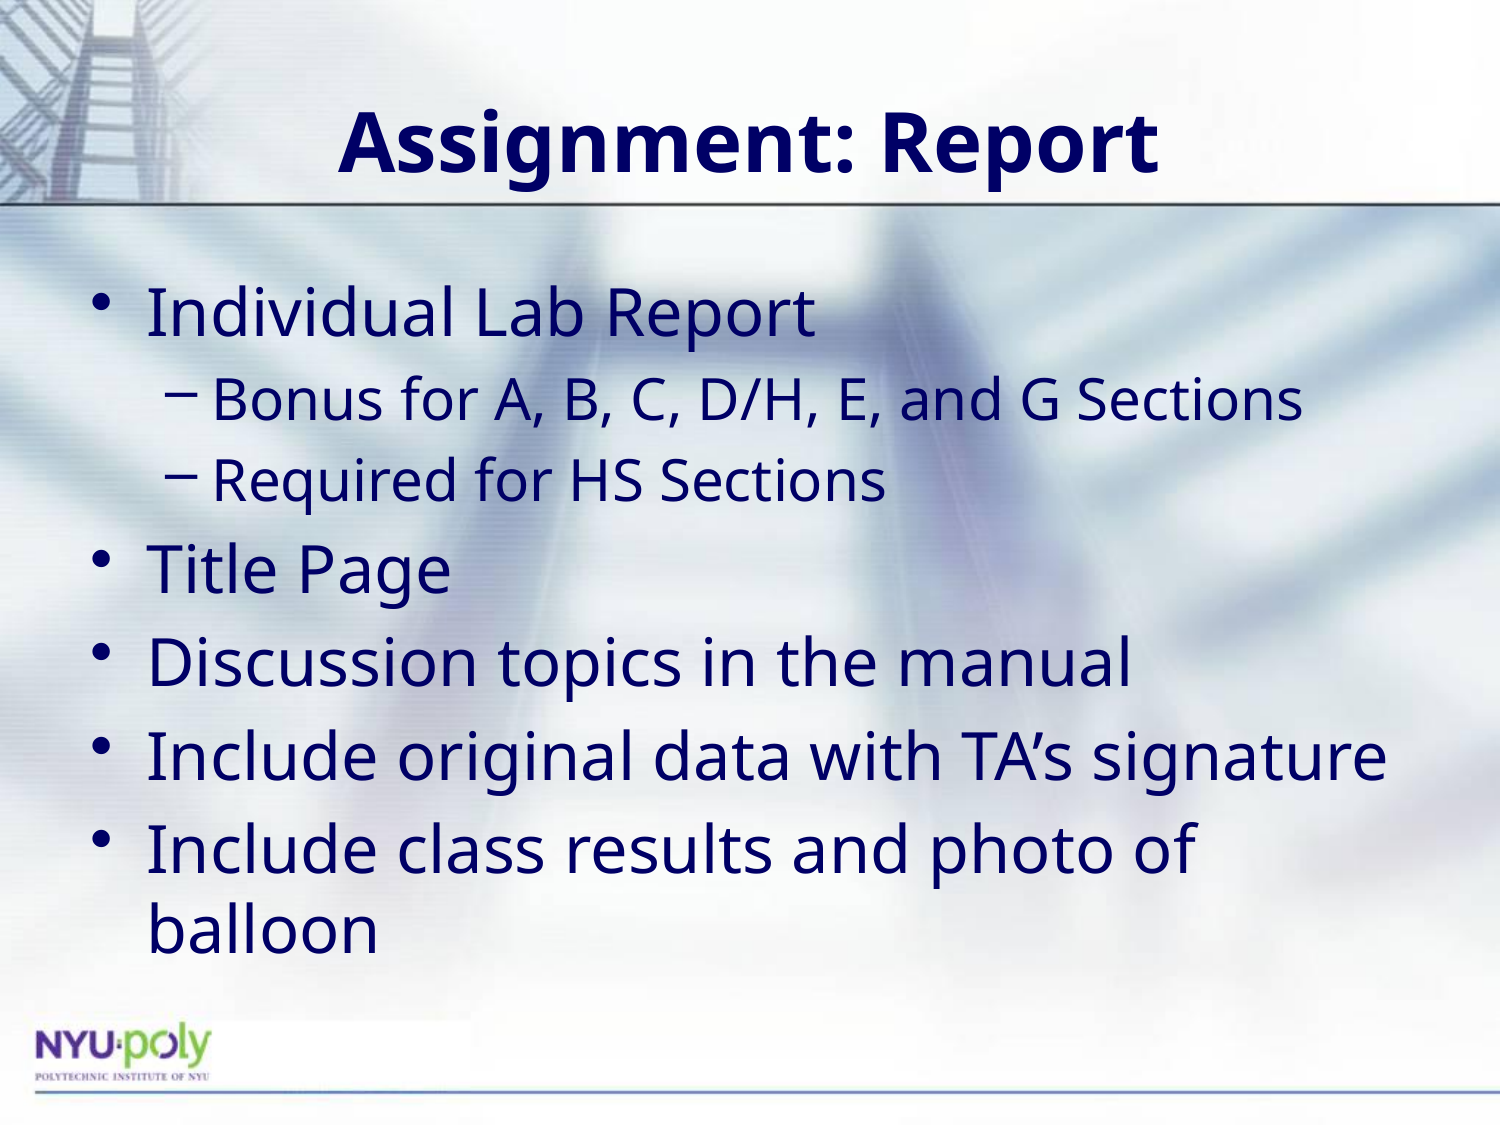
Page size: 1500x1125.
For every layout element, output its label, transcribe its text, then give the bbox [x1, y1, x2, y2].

title Assignment: Report [74, 44, 1426, 233]
picture [0, 0, 1500, 1125]
list Individual Lab Report Bonus for A, B, C, D/H, E, and G Sections Required for HS Sections Title Page Discussion topics in the manual Include original data with TA’s signature Include class results and photo of balloon [74, 262, 1426, 1006]
